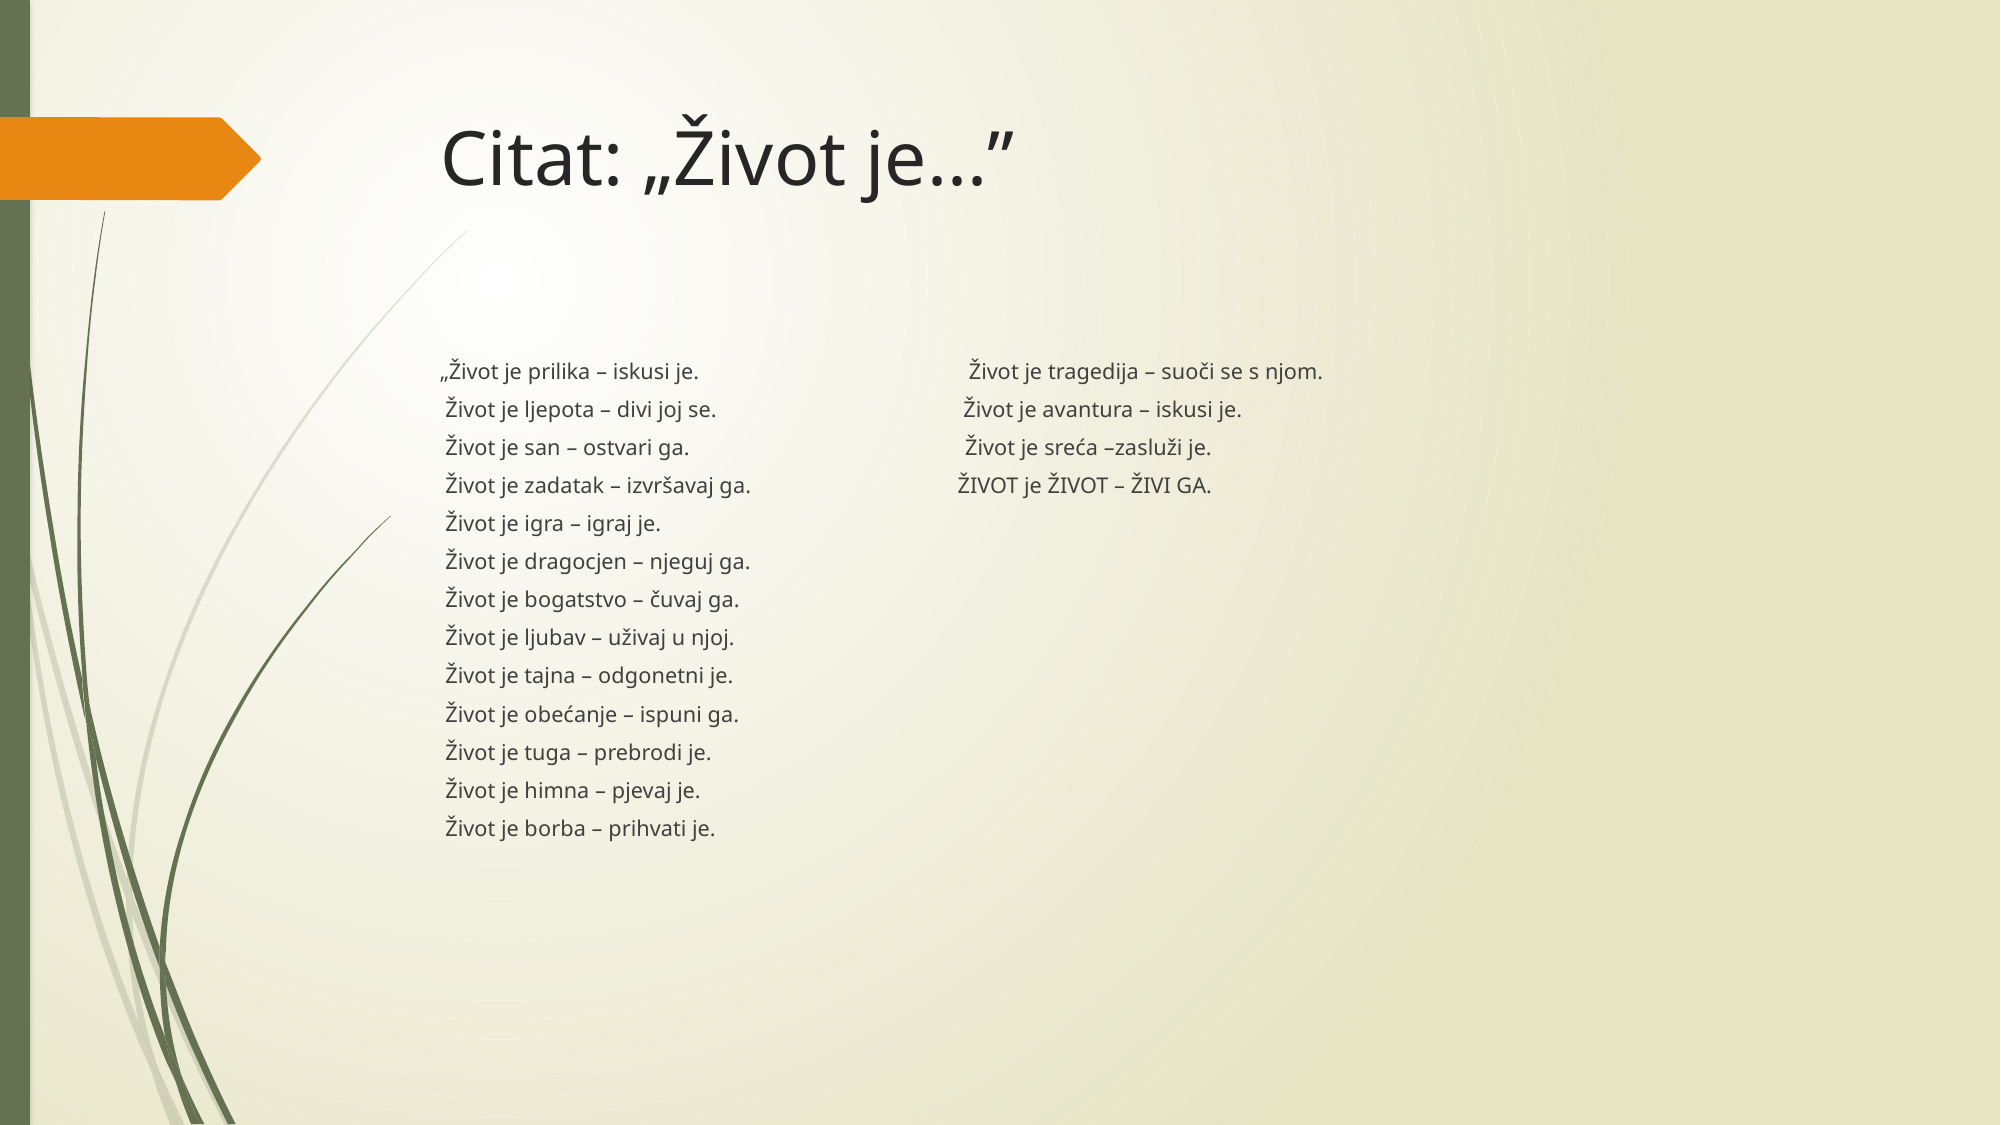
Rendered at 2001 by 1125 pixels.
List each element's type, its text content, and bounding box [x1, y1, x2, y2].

title Citat: „Život je...” [425, 102, 1888, 313]
list „Život je prilika – iskusi je. Život je tragedija – suoči se s njom. Život je ljepota – divi joj se. Život je avantura – iskusi je. Život je san – ostvari ga. Život je sreća –zasluži je. Život je zadatak – izvršavaj ga. ŽIVOT je ŽIVOT – ŽIVI GA. Život je igra – igraj je. Život je dragocjen – njeguj ga. Život je bogatstvo – čuvaj ga. Život je ljubav – uživaj u njoj. Život je tajna – odgonetni je. Život je obećanje – ispuni ga. Život je tuga – prebrodi je. Život je himna – pjevaj je. Život je borba – prihvati je. [424, 350, 1888, 970]
